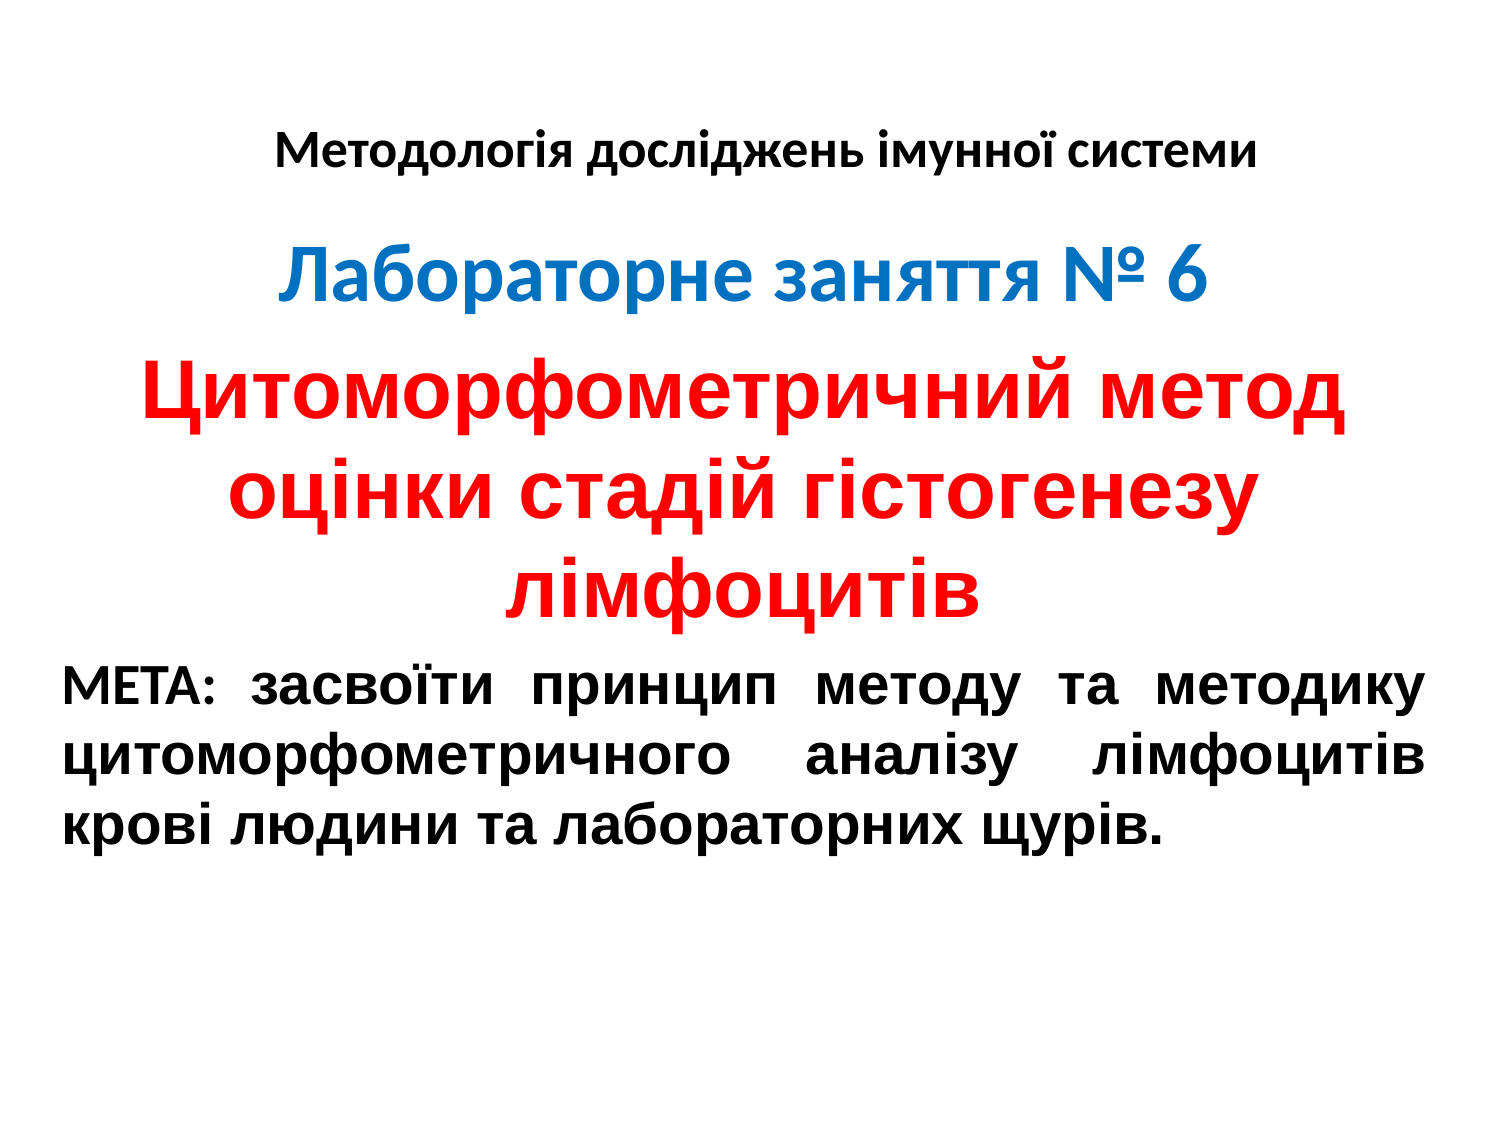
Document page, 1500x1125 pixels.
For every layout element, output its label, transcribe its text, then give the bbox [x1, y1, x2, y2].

text_box Лабораторне заняття № 6 Цитоморфометричний метод оцінки стадій гістогенезу лімфоцитів МЕТА: засвоїти принцип методу та методику цитоморфометричного аналізу лімфоцитів крові людини та лабораторних щурів. [46, 210, 1441, 1020]
text_box Методологія досліджень імунної системи [128, 105, 1404, 188]
